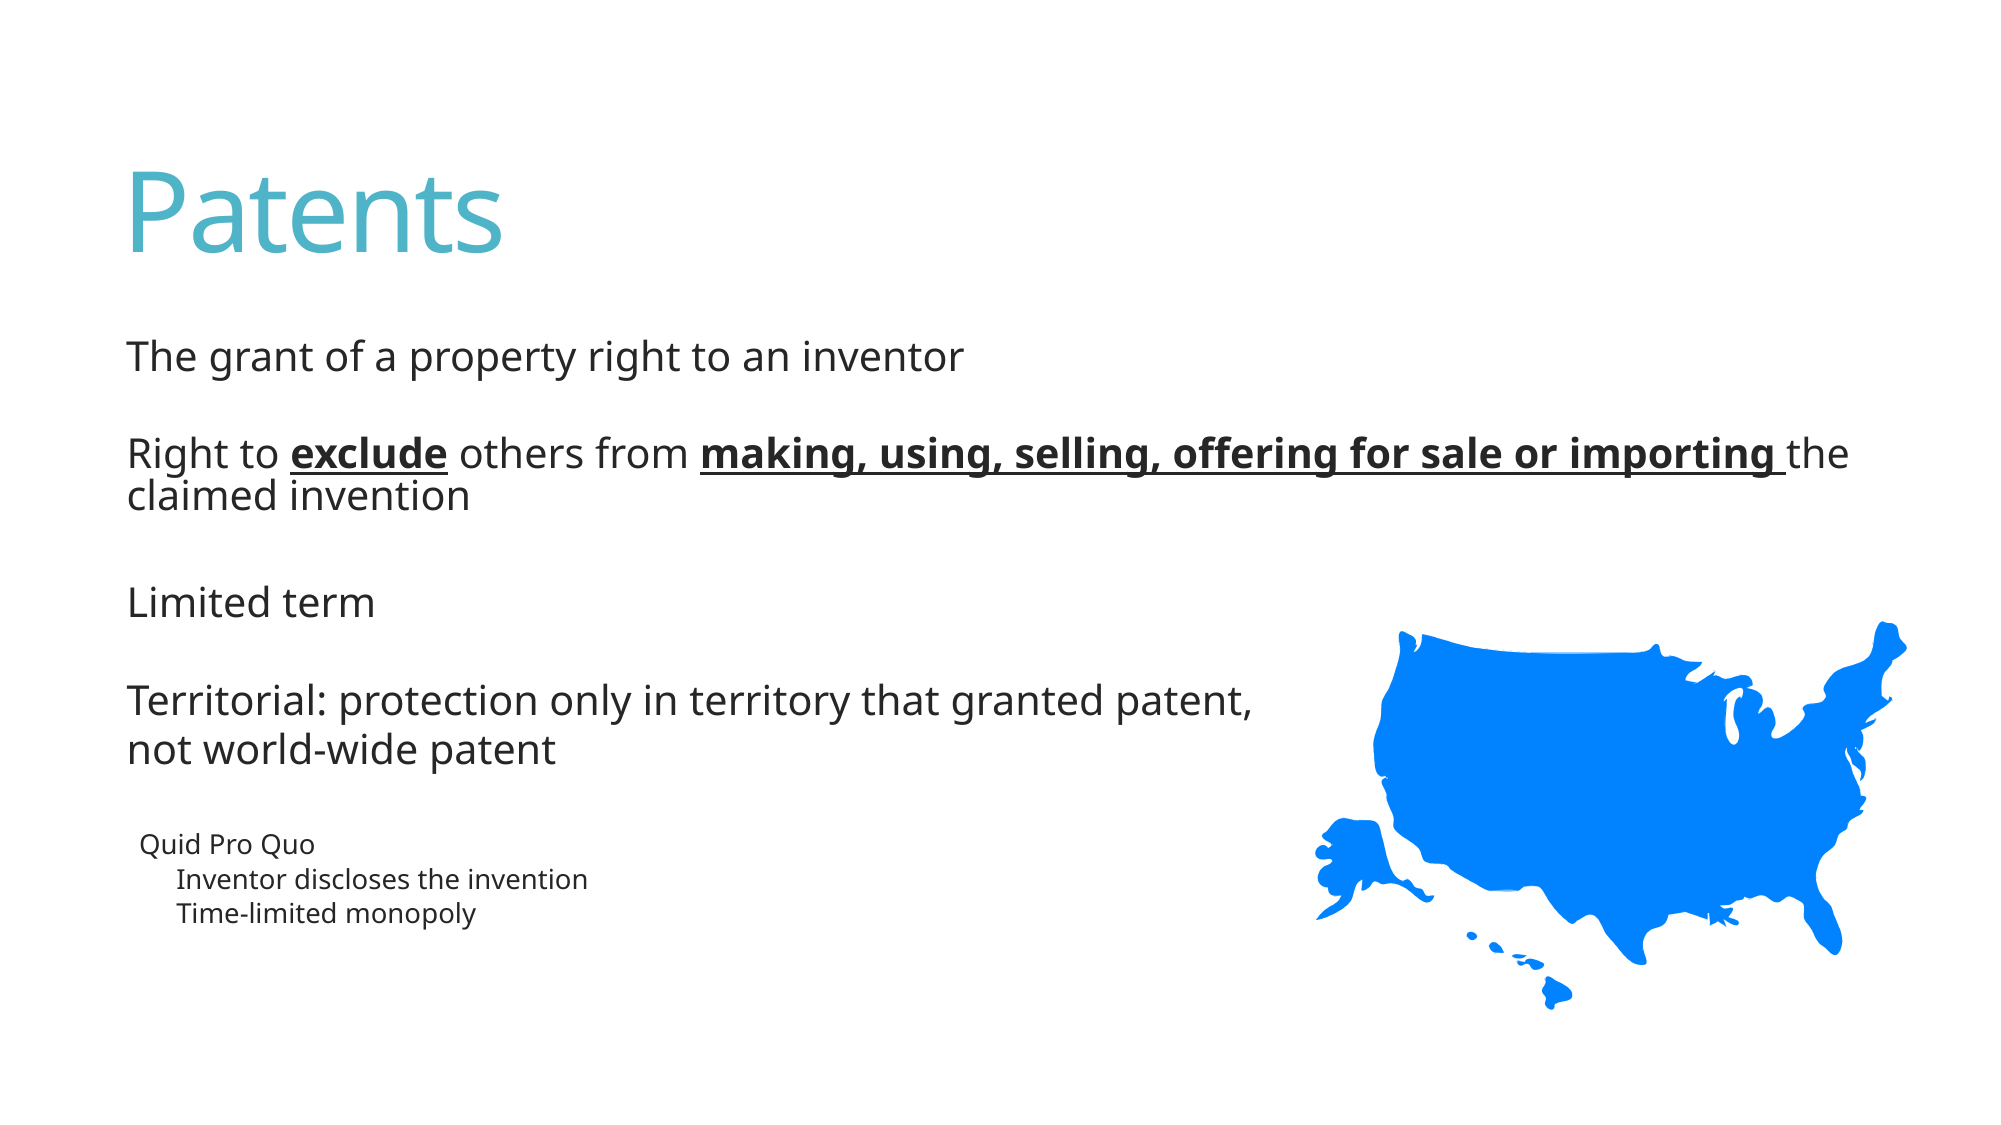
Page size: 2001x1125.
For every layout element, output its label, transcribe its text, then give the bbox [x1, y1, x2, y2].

title Patents [107, 81, 1875, 354]
list The grant of a property right to an inventor Right to exclude others from making, using, selling, offering for sale or importing the claimed invention Limited term Territorial: protection only in territory that granted patent, not world-wide patent Quid Pro Quo Inventor discloses the invention Time-limited monopoly [111, 329, 1876, 948]
picture [1294, 601, 1928, 1034]
